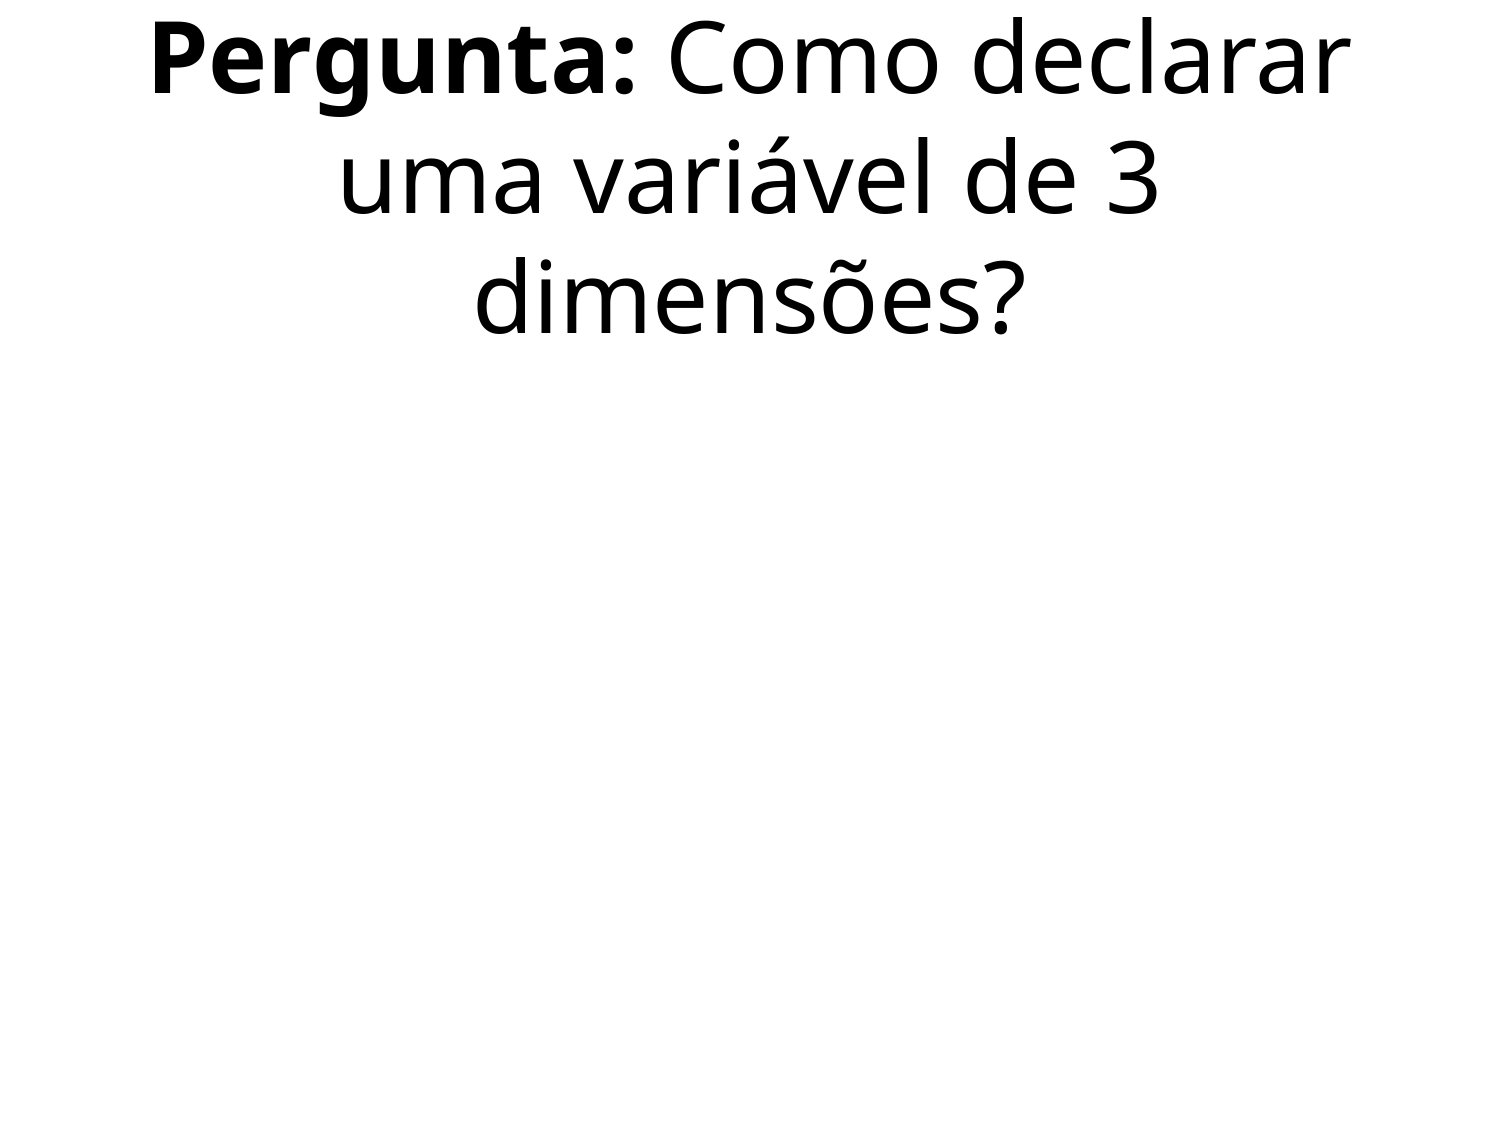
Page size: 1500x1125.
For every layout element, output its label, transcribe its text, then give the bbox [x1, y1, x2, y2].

title Pergunta: Como declarar uma variável de 3 dimensões? [75, 67, 1425, 279]
